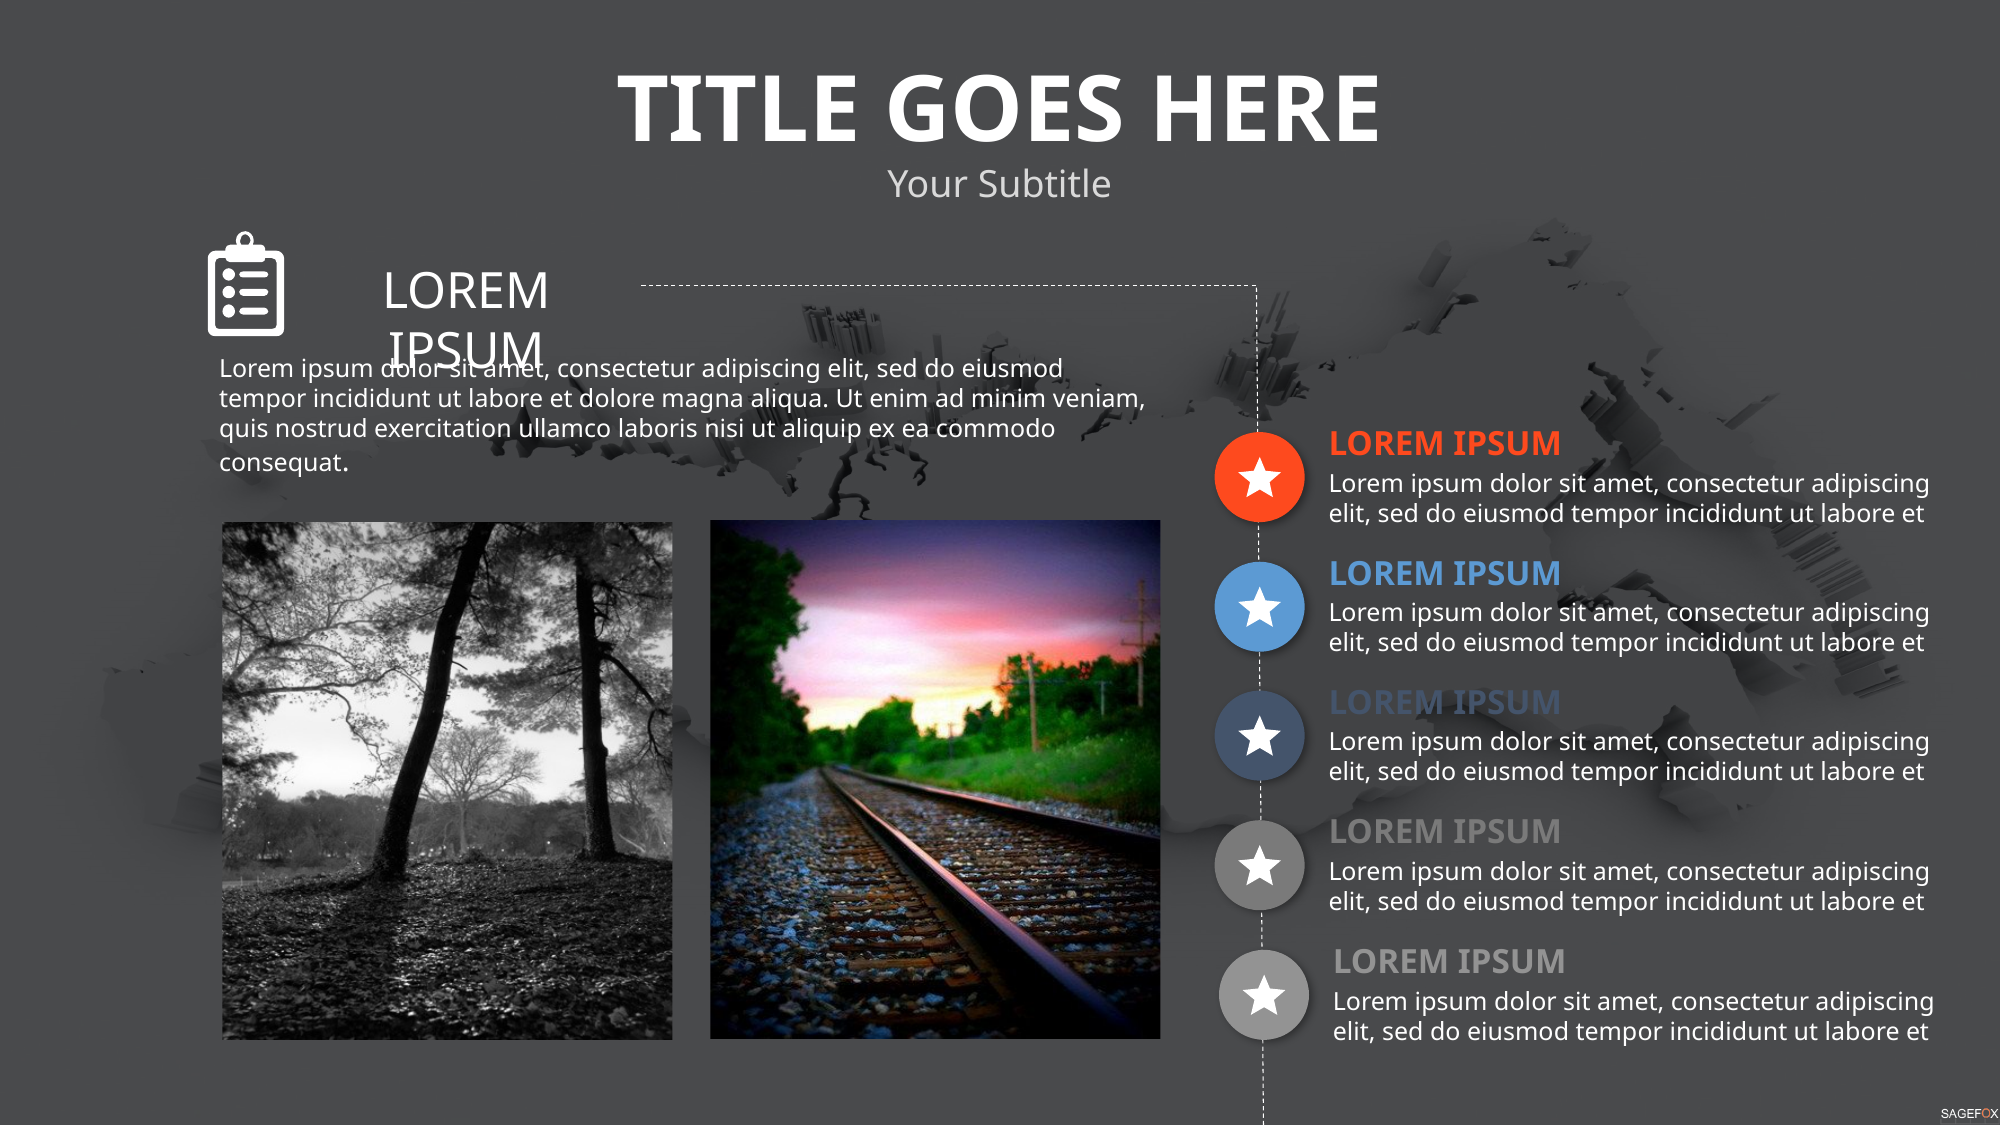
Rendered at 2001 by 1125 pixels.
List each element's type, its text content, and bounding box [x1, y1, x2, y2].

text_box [1256, 1040, 1264, 1125]
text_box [1256, 652, 1264, 690]
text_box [1214, 432, 1305, 523]
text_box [1218, 949, 1309, 1040]
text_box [1214, 561, 1305, 652]
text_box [1256, 781, 1264, 820]
text_box LOREM IPSUM Lorem ipsum dolor sit amet, consectetur adipiscing elit, sed do eiusmod tempor incididunt ut labore et [1318, 805, 1953, 921]
text_box LOREM IPSUM Lorem ipsum dolor sit amet, consectetur adipiscing elit, sed do eiusmod tempor incididunt ut labore et [1318, 546, 1953, 662]
text_box LOREM IPSUM Lorem ipsum dolor sit amet, consectetur adipiscing elit, sed do eiusmod tempor incididunt ut labore et [1318, 417, 1953, 533]
text_box LOREM IPSUM Lorem ipsum dolor sit amet, consectetur adipiscing elit, sed do eiusmod tempor incididunt ut labore et [1318, 675, 1953, 791]
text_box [207, 231, 285, 337]
text_box [709, 520, 1161, 1039]
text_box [1214, 820, 1305, 911]
text_box TITLE GOES HERE Your Subtitle [548, 42, 1452, 212]
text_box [1256, 287, 1264, 432]
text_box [1256, 523, 1264, 561]
text_box [221, 521, 673, 1041]
text_box LOREM IPSUM [292, 250, 642, 344]
picture [1940, 0, 2001, 1125]
text_box LOREM IPSUM Lorem ipsum dolor sit amet, consectetur adipiscing elit, sed do eiusmod tempor incididunt ut labore et [1322, 935, 1958, 1050]
text_box Lorem ipsum dolor sit amet, consectetur adipiscing elit, sed do eiusmod tempor incididunt ut labore et dolore magna aliqua. Ut enim ad minim veniam, quis nostrud exercitation ullamco laboris nisi ut aliquip ex ea commodo consequat. [204, 344, 1168, 485]
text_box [1256, 911, 1264, 949]
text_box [1214, 690, 1305, 781]
